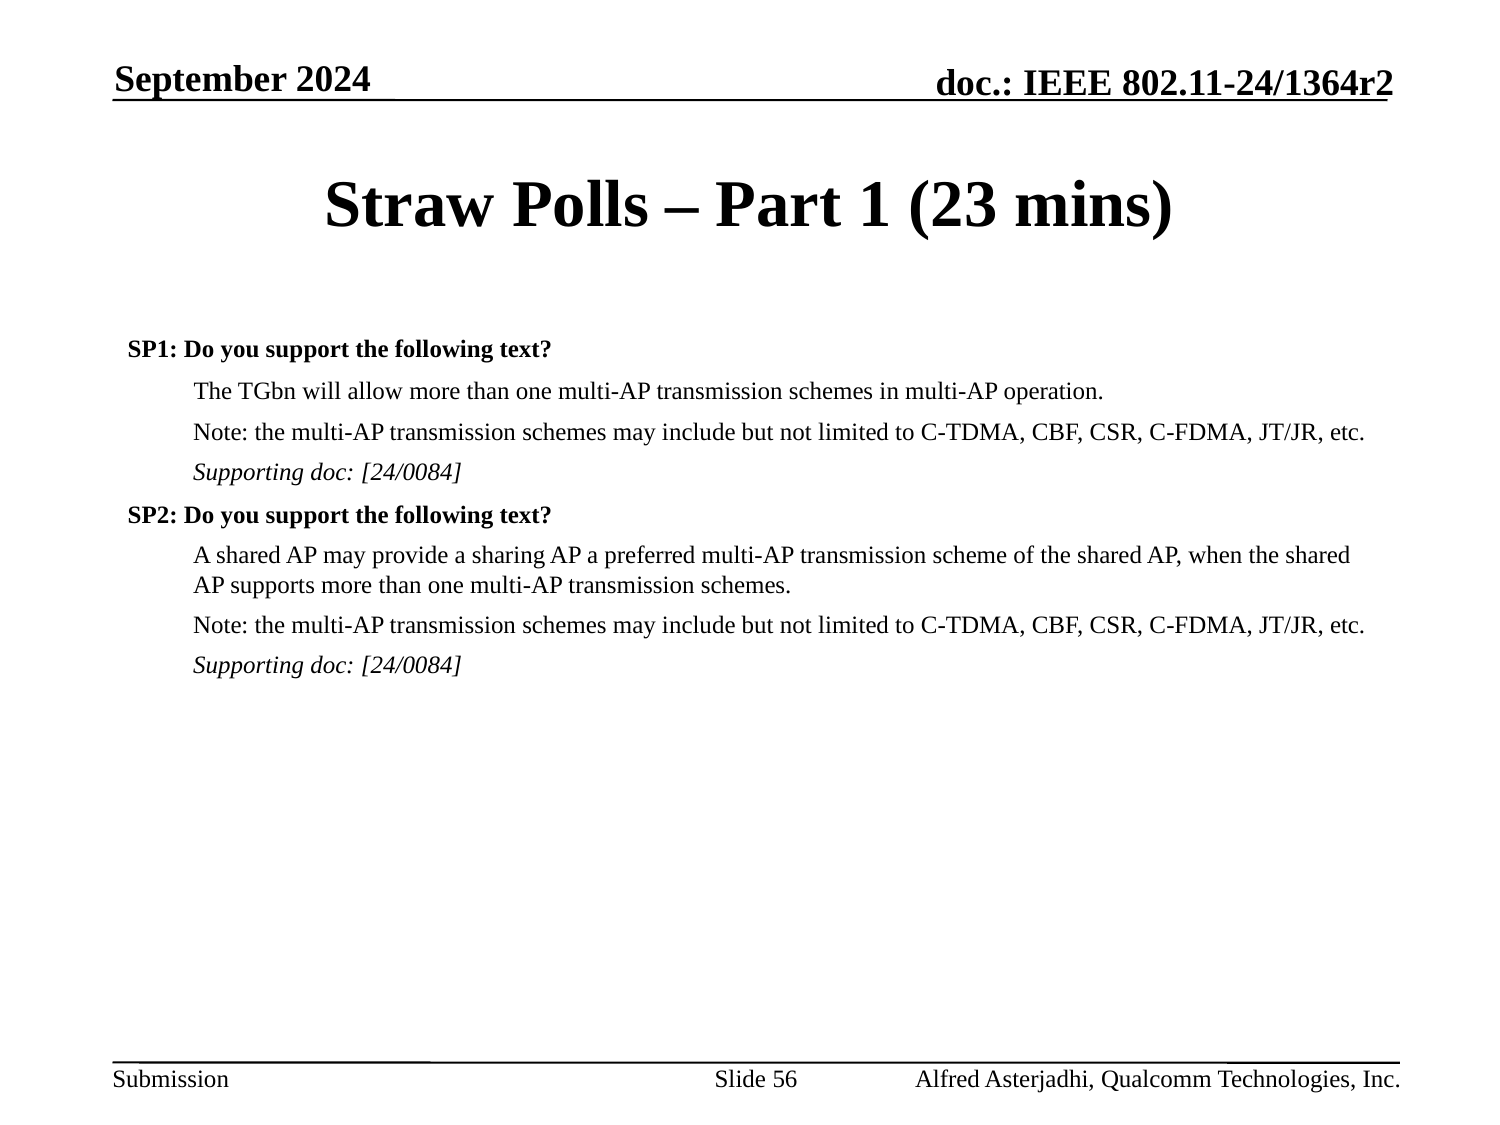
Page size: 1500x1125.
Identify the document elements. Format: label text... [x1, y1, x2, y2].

slide_number Slide 56 [712, 1061, 800, 1123]
footer Alfred Asterjadhi, Qualcomm Technologies, Inc. [878, 1061, 1402, 1093]
list SP1: Do you support the following text? The TGbn will allow more than one multi-AP transmission schemes in multi-AP operation. Note: the multi-AP transmission schemes may include but not limited to C-TDMA, CBF, CSR, C-FDMA, JT/JR, etc. Supporting doc: [24/0084] SP2: Do you support the following text? A shared AP may provide a sharing AP a preferred multi-AP transmission scheme of the shared AP, when the shared AP supports more than one multi-AP transmission schemes. Note: the multi-AP transmission schemes may include but not limited to C-TDMA, CBF, CSR, C-FDMA, JT/JR, etc. Supporting doc: [24/0084] [112, 324, 1388, 1000]
title Straw Polls – Part 1 (23 mins) [112, 112, 1388, 288]
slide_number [114, 54, 423, 100]
